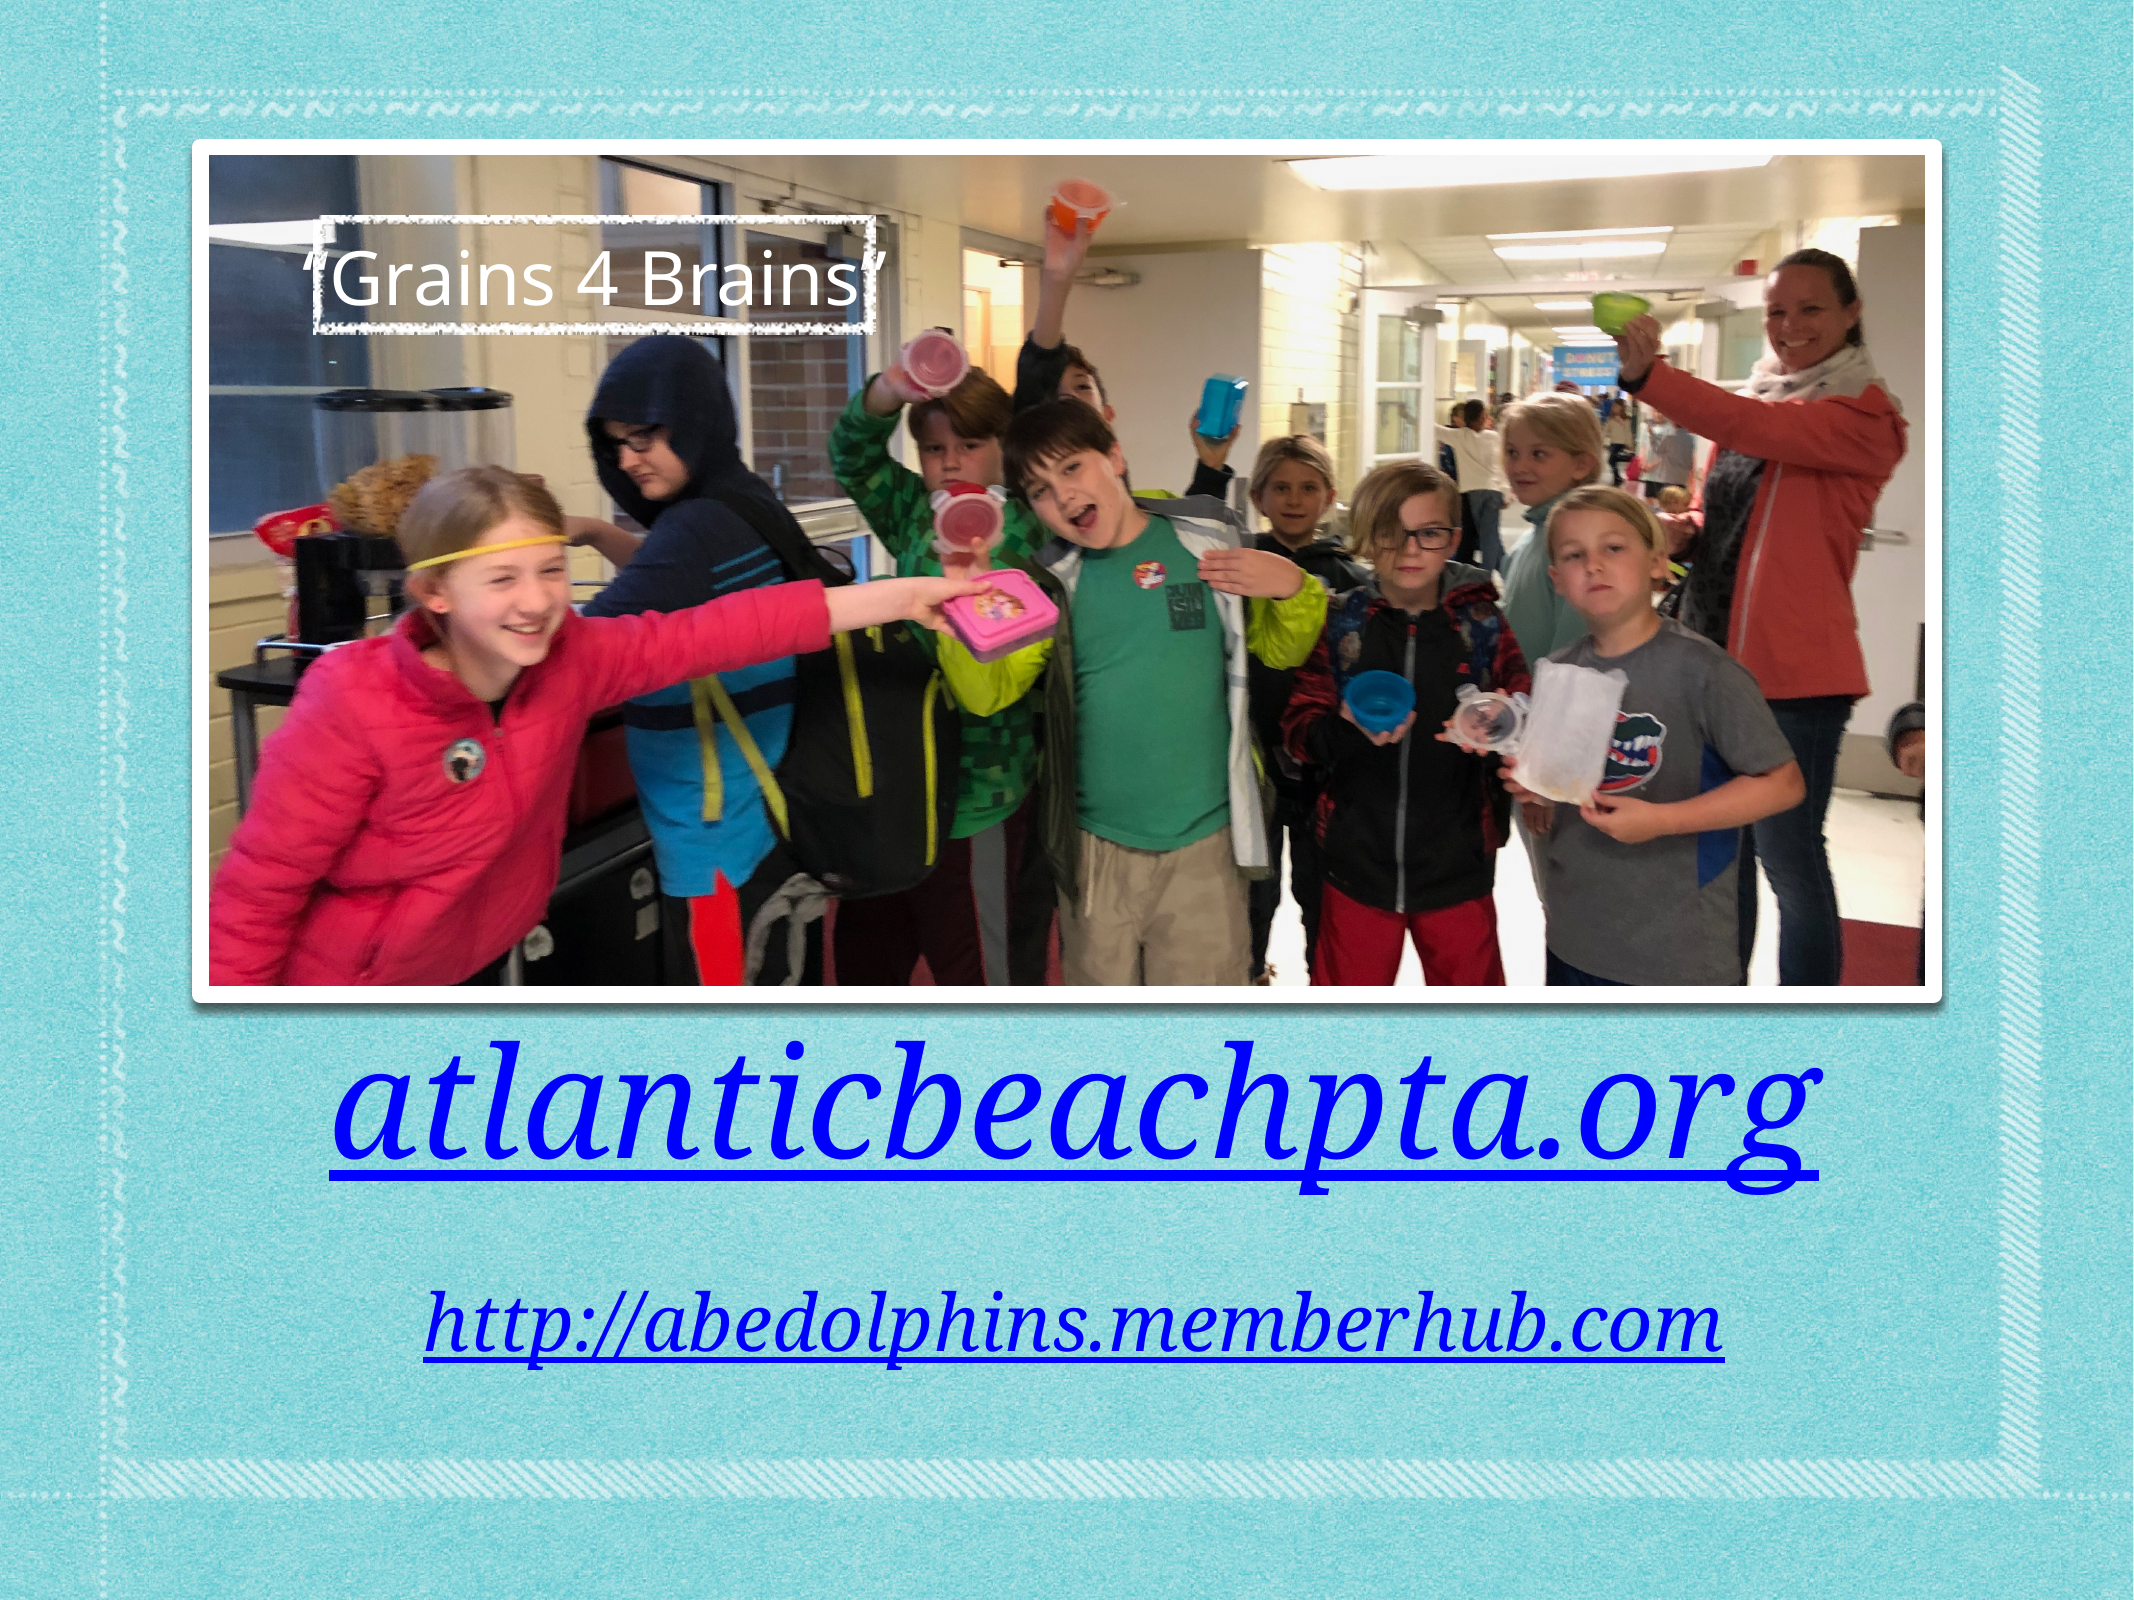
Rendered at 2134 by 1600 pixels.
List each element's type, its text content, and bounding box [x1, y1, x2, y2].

title atlanticbeachpta.org [152, 978, 1996, 1224]
list http://abedolphins.memberhub.com [215, 1263, 1933, 1415]
picture [0, 0, 2134, 1600]
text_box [313, 215, 876, 335]
